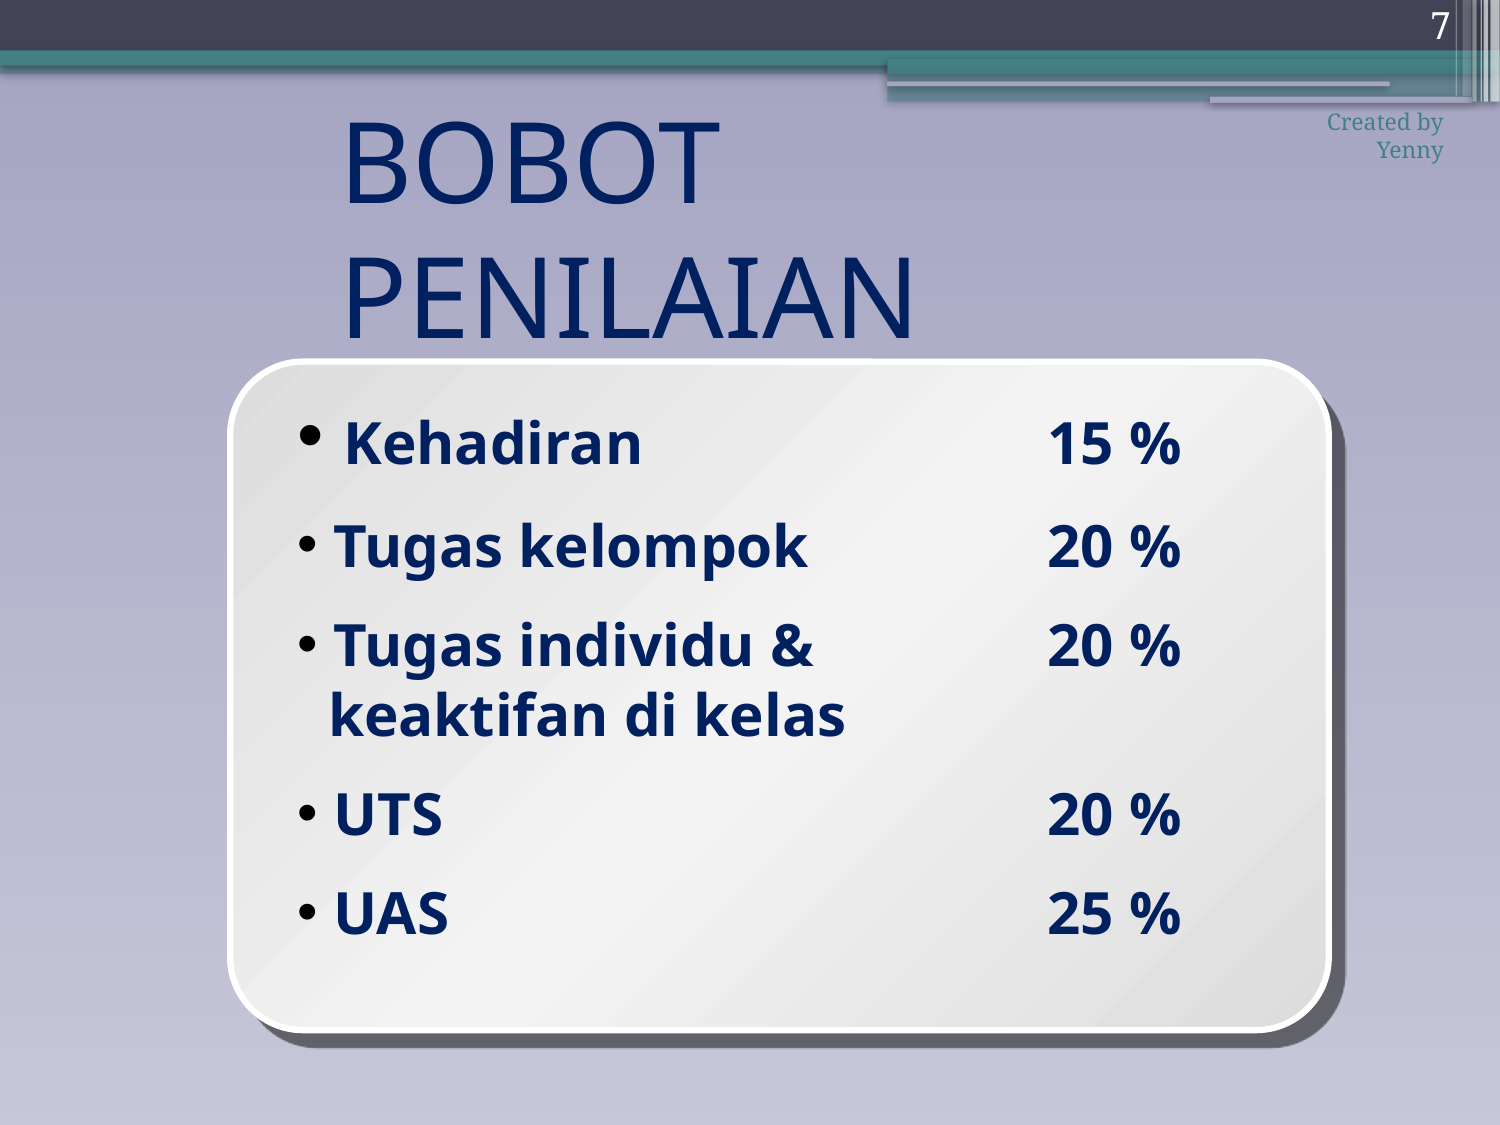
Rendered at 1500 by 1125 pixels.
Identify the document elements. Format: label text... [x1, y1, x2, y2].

title BOBOT PENILAIAN [324, 172, 1294, 279]
footer Created by Yenny [1241, 100, 1459, 176]
slide_number 7 [1341, 0, 1466, 61]
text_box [229, 361, 1329, 1031]
